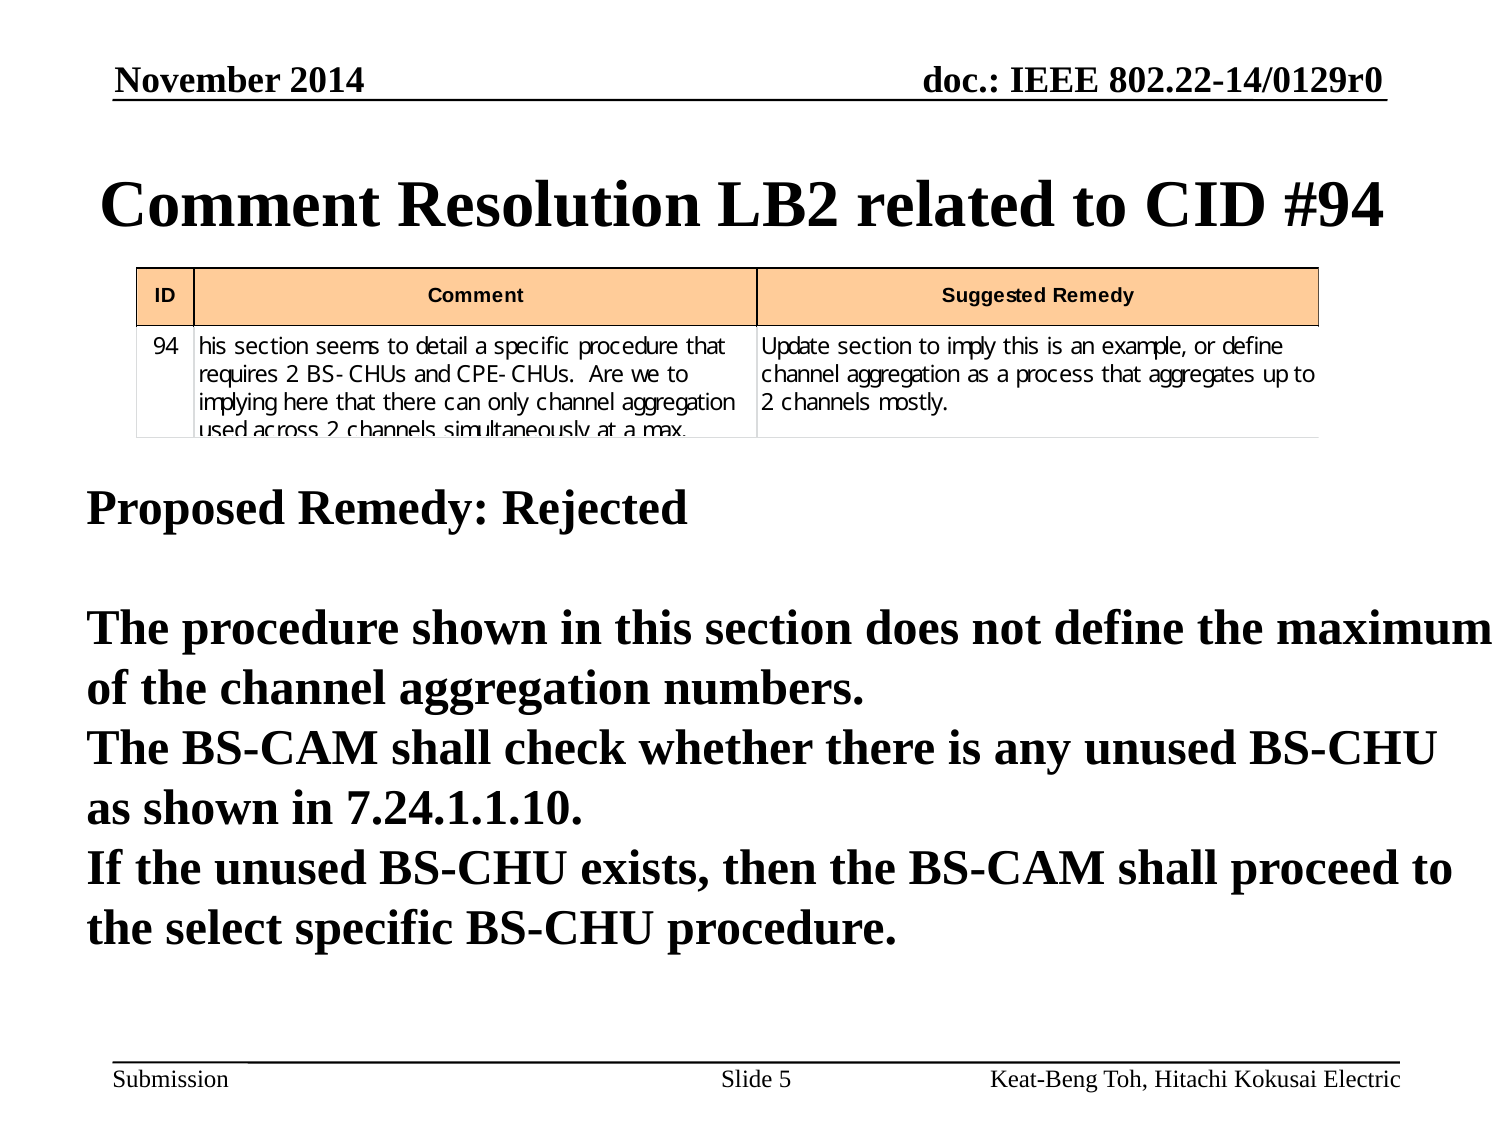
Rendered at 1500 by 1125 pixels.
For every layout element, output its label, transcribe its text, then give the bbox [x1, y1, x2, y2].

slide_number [114, 54, 368, 101]
footer Keat-Beng Toh, Hitachi Kokusai Electric [983, 1061, 1402, 1093]
picture [135, 266, 1321, 440]
slide_number Slide 5 [706, 1061, 806, 1093]
text_box Proposed Remedy: Rejected The procedure shown in this section does not define the maximum of the channel aggregation numbers. The BS-CAM shall check whether there is any unused BS-CHU as shown in 7.24.1.1.10. If the unused BS-CHU exists, then the BS-CAM shall proceed to the select specific BS-CHU procedure. [71, 467, 1500, 962]
title Comment Resolution LB2 related to CID #94 [80, 112, 1405, 288]
